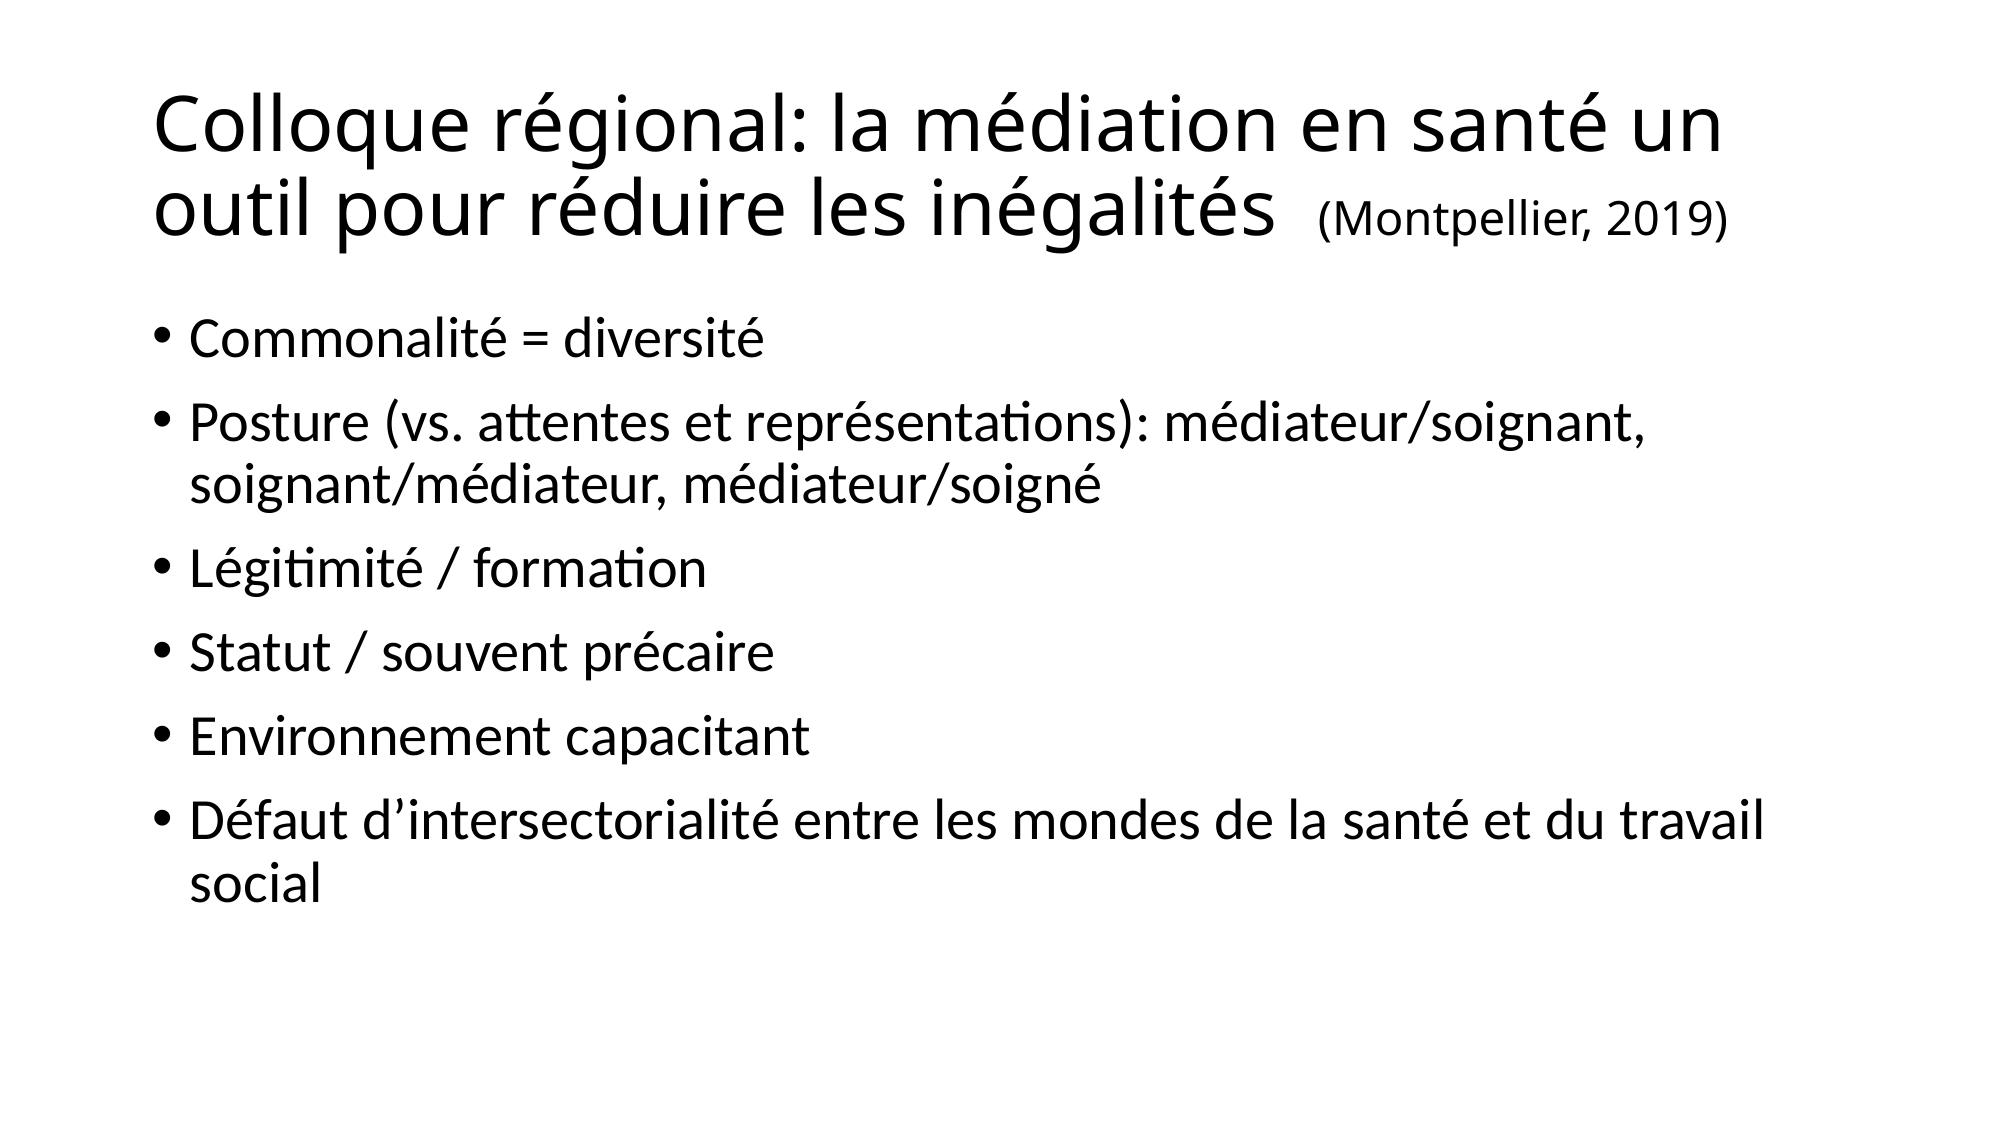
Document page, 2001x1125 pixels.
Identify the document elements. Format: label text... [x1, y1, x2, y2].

title Colloque régional: la médiation en santé un outil pour réduire les inégalités (Montpellier, 2019) [137, 59, 1863, 278]
list Commonalité = diversité Posture (vs. attentes et représentations): médiateur/soignant, soignant/médiateur, médiateur/soigné Légitimité / formation Statut / souvent précaire Environnement capacitant Défaut d’intersectorialité entre les mondes de la santé et du travail social [137, 299, 1863, 1014]
